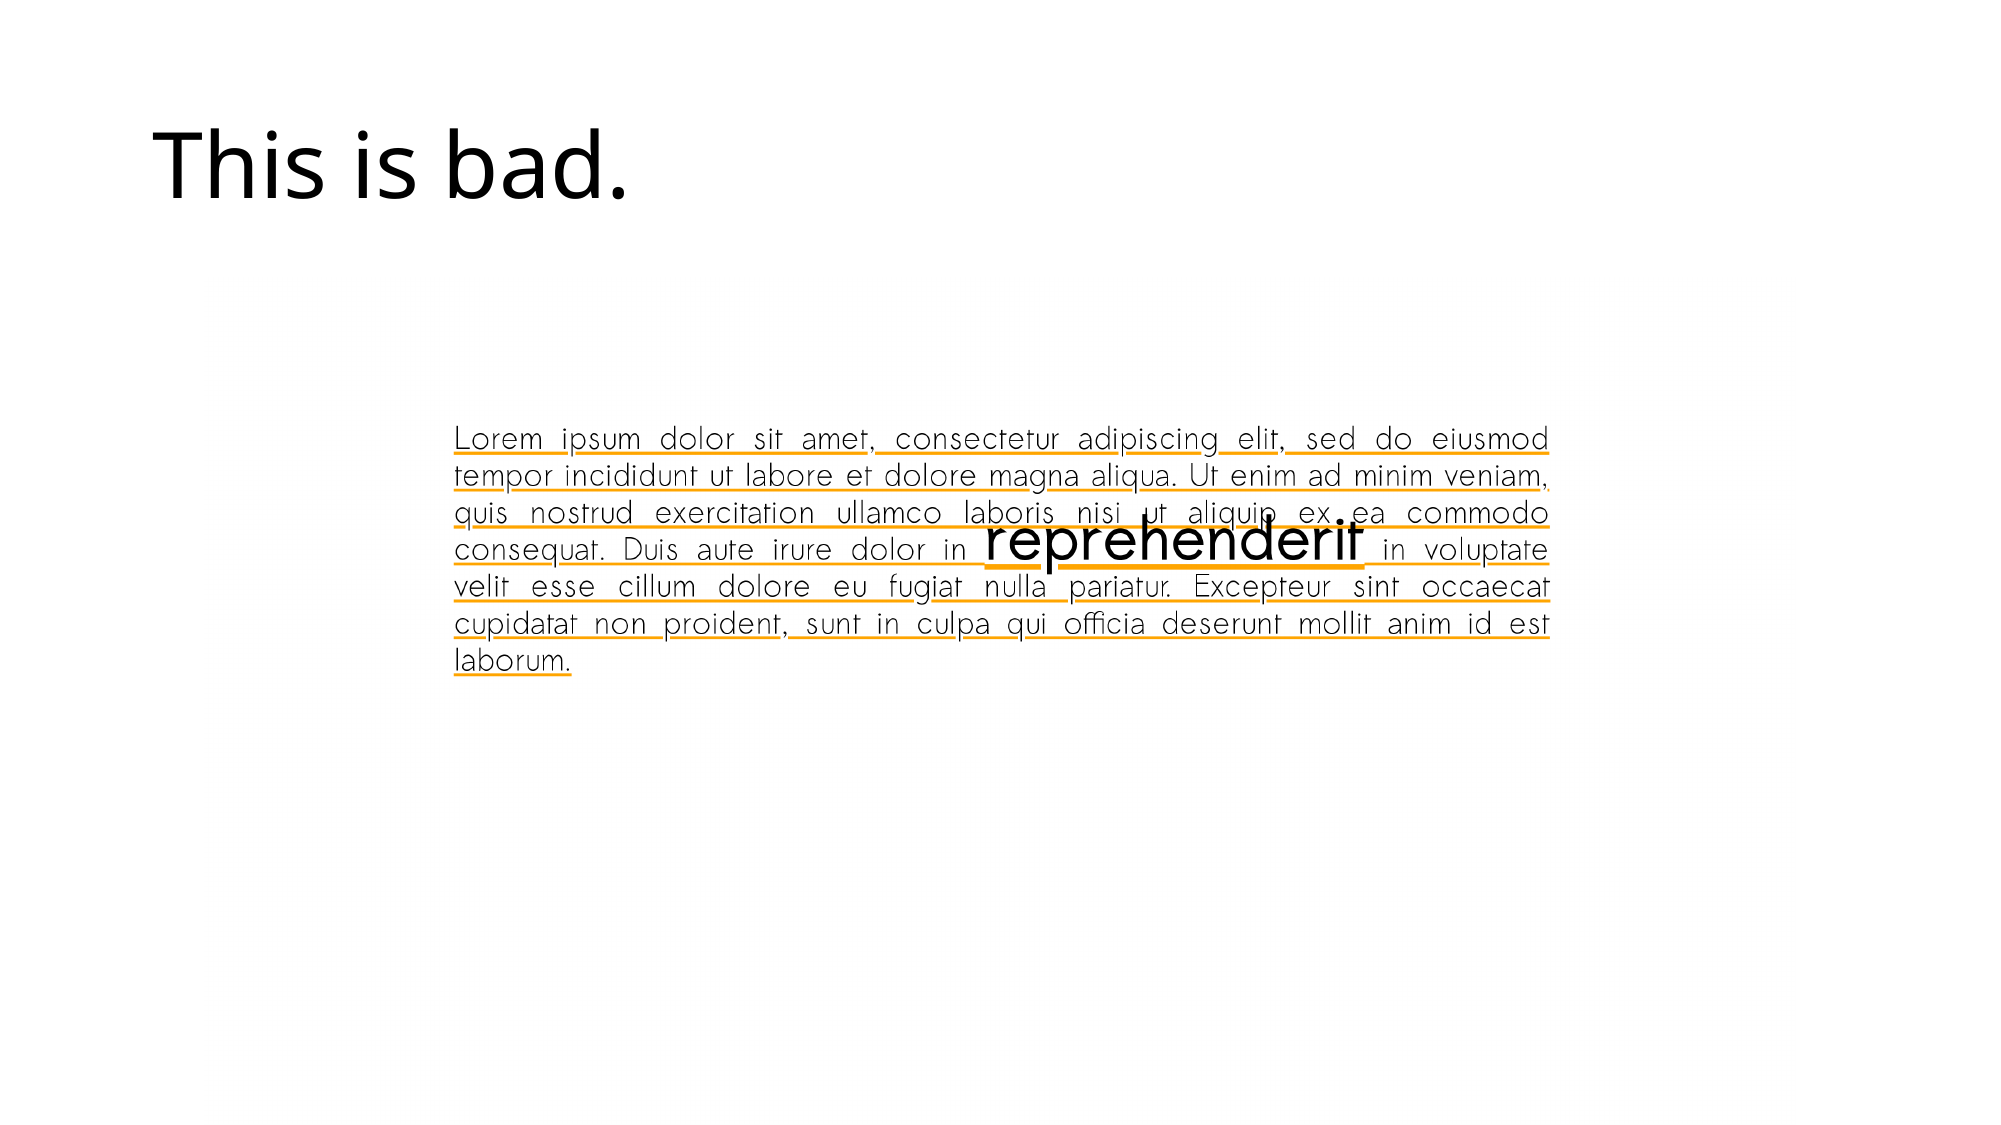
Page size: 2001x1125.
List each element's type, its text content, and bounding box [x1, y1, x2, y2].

title This is bad. [137, 59, 1863, 278]
picture [204, 277, 1796, 1125]
